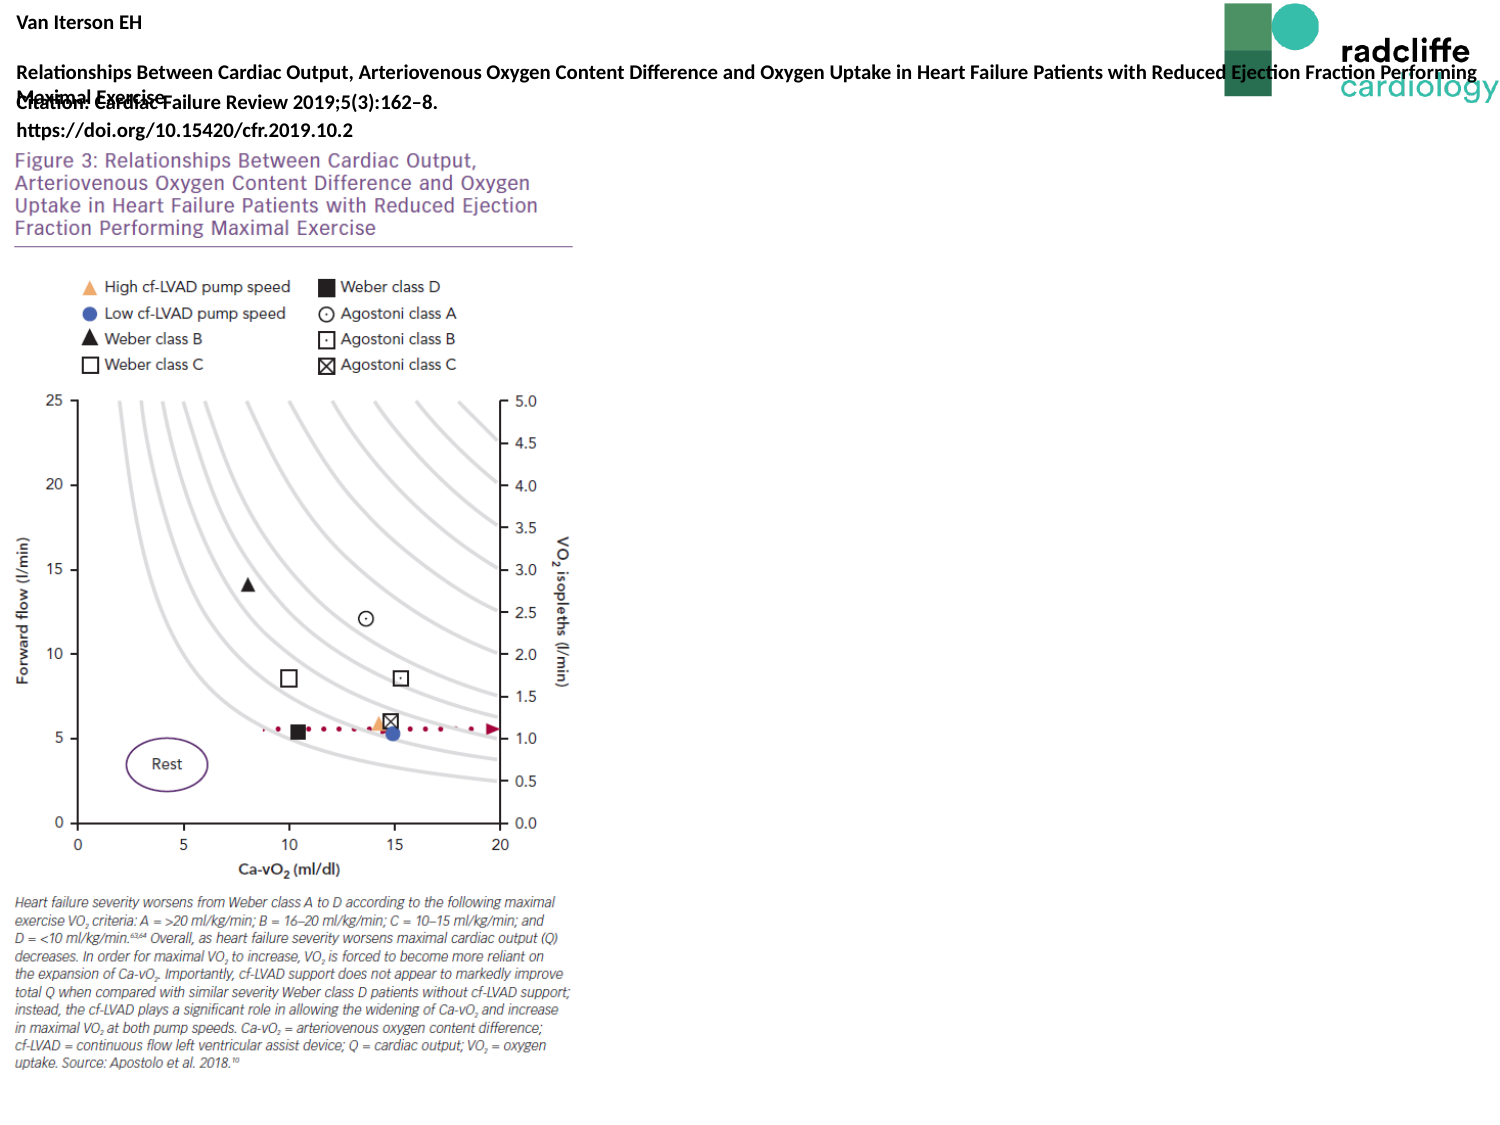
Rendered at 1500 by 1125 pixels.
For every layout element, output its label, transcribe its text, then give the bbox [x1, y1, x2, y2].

text_box Relationships Between Cardiac Output, Arteriovenous Oxygen Content Difference and Oxygen Uptake in Heart Failure Patients with Reduced Ejection Fraction Performing Maximal Exercise [1, 51, 1224, 81]
picture [1224, 1, 1499, 104]
text_box https://doi.org/10.15420/cfr.2019.10.2 [1, 109, 1500, 150]
text_box Van Iterson EH [1, 1, 939, 42]
text_box Citation: Cardiac Failure Review 2019;5(3):162–8. [1, 81, 1500, 109]
picture [1, 141, 585, 1080]
